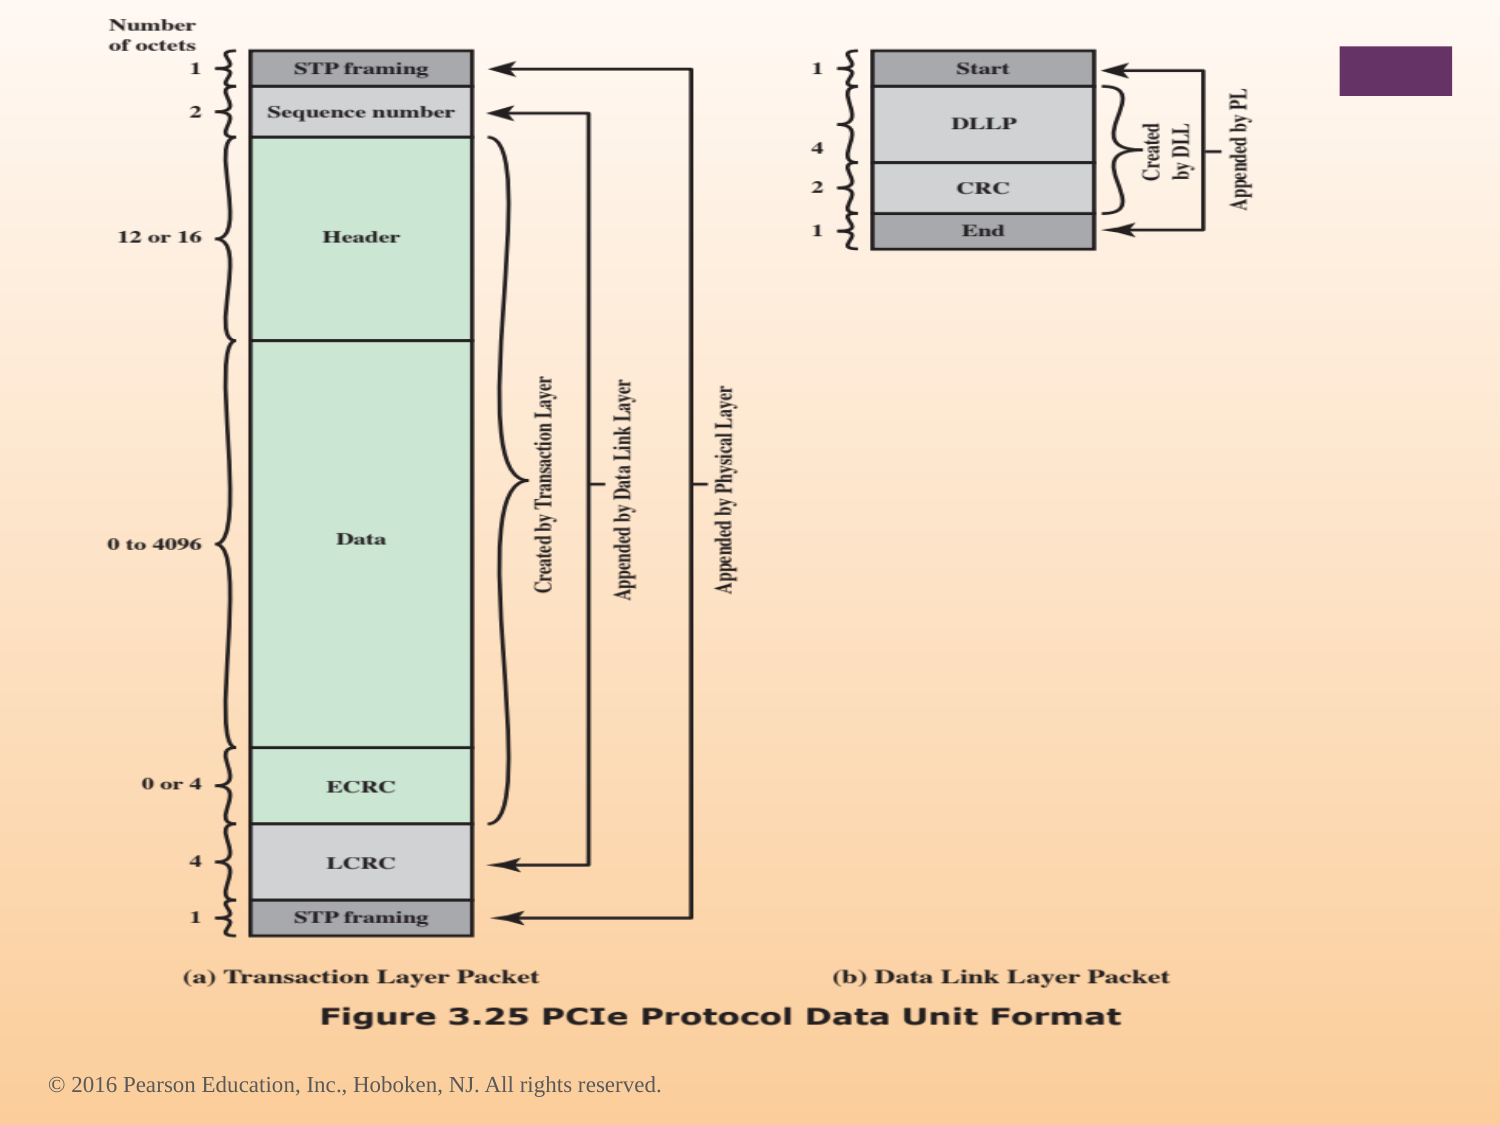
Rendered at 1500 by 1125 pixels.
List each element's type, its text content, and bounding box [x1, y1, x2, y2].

picture [64, 0, 1318, 1101]
footer © 2016 Pearson Education, Inc., Hoboken, NJ. All rights reserved. [33, 1053, 1038, 1114]
